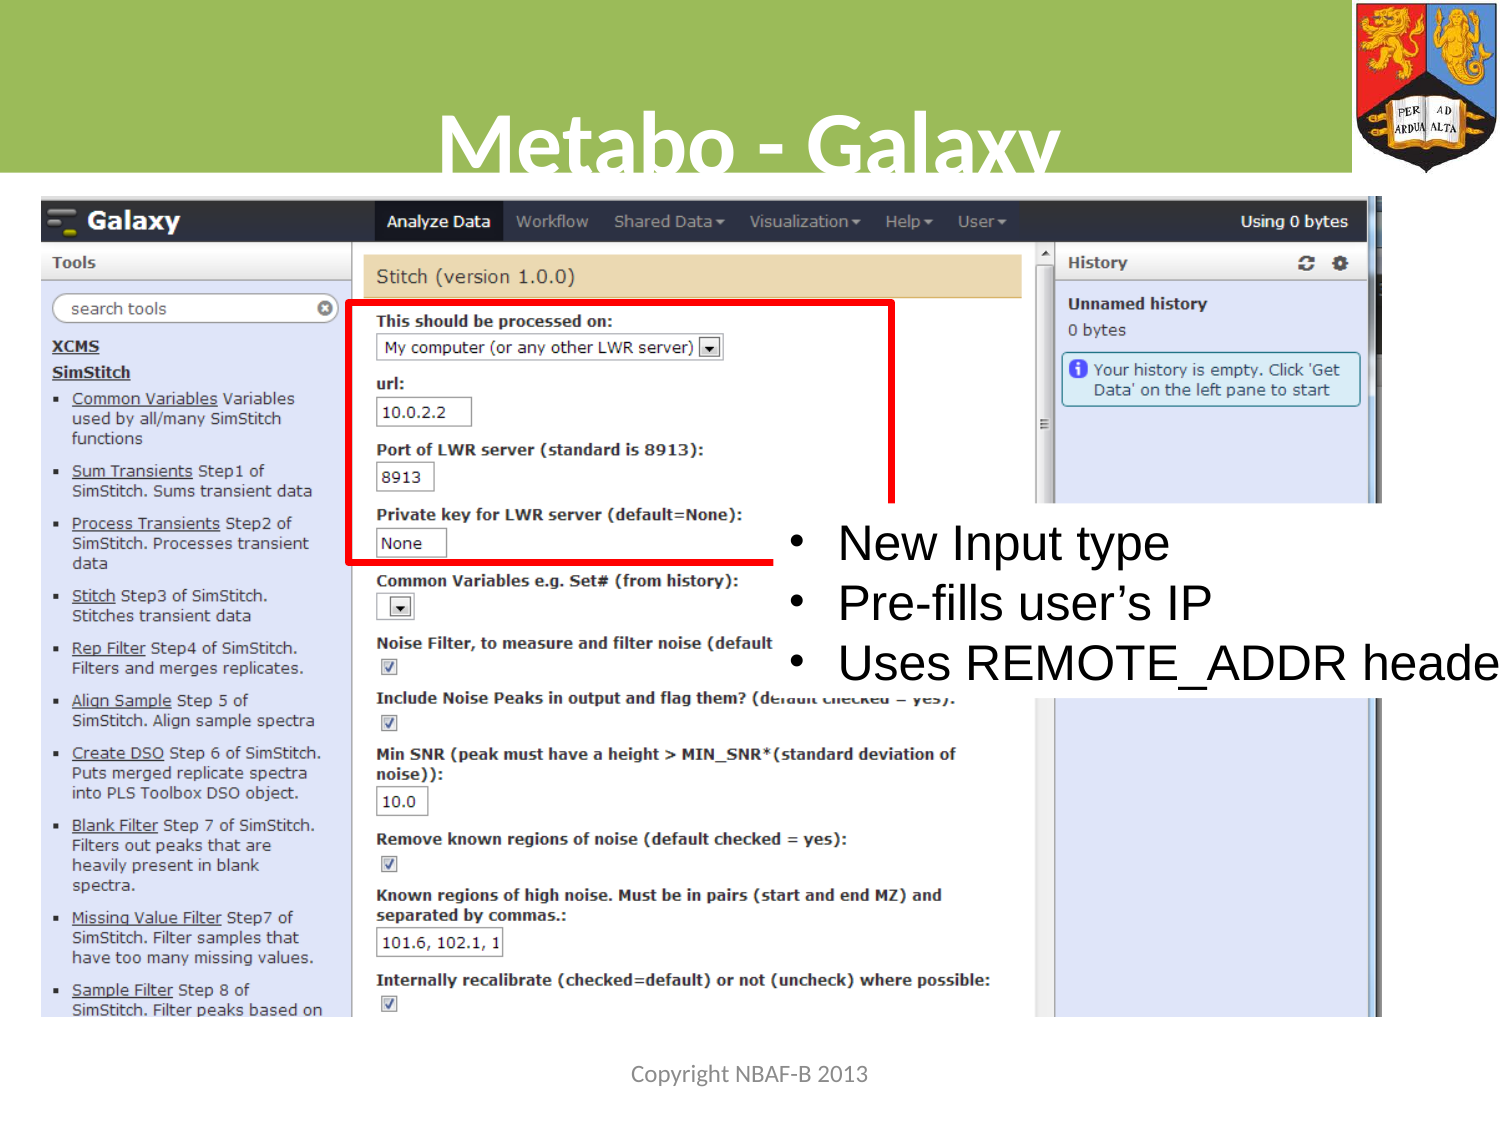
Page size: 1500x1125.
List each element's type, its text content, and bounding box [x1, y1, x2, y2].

text_box [0, 0, 1349, 175]
picture [1352, 0, 1500, 177]
text_box Copyright NBAF-B 2013 [512, 1042, 988, 1103]
picture [40, 196, 1382, 1017]
text_box New Input type Pre-fills user’s IP Uses REMOTE_ADDR header [1388, 503, 1500, 699]
title Metabo - Galaxy [74, 44, 1426, 233]
